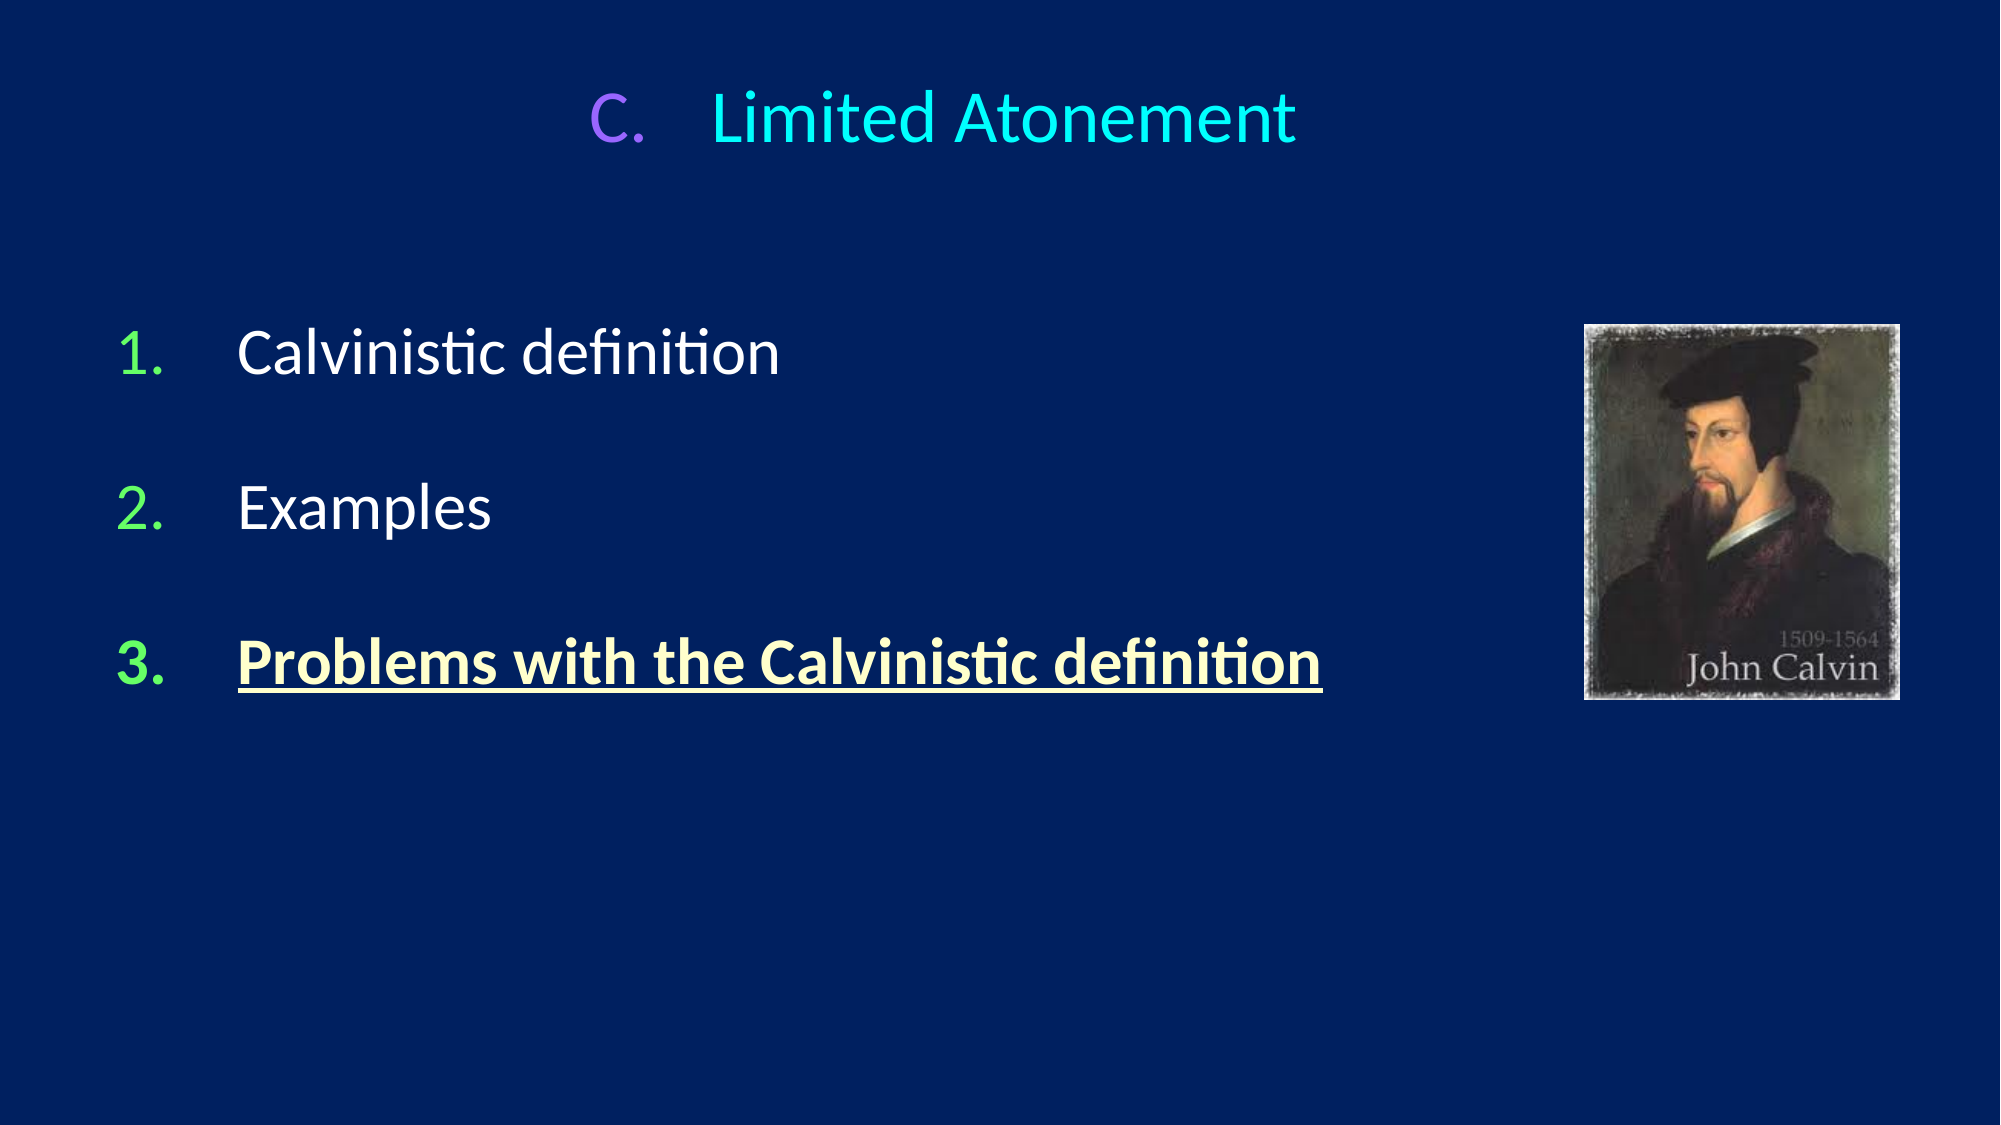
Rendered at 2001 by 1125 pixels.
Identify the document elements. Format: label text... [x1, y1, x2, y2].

list Calvinistic definition Examples Problems with the Calvinistic definition [99, 299, 1451, 751]
title Limited Atonement [187, 37, 1700, 188]
picture [1584, 324, 1901, 701]
